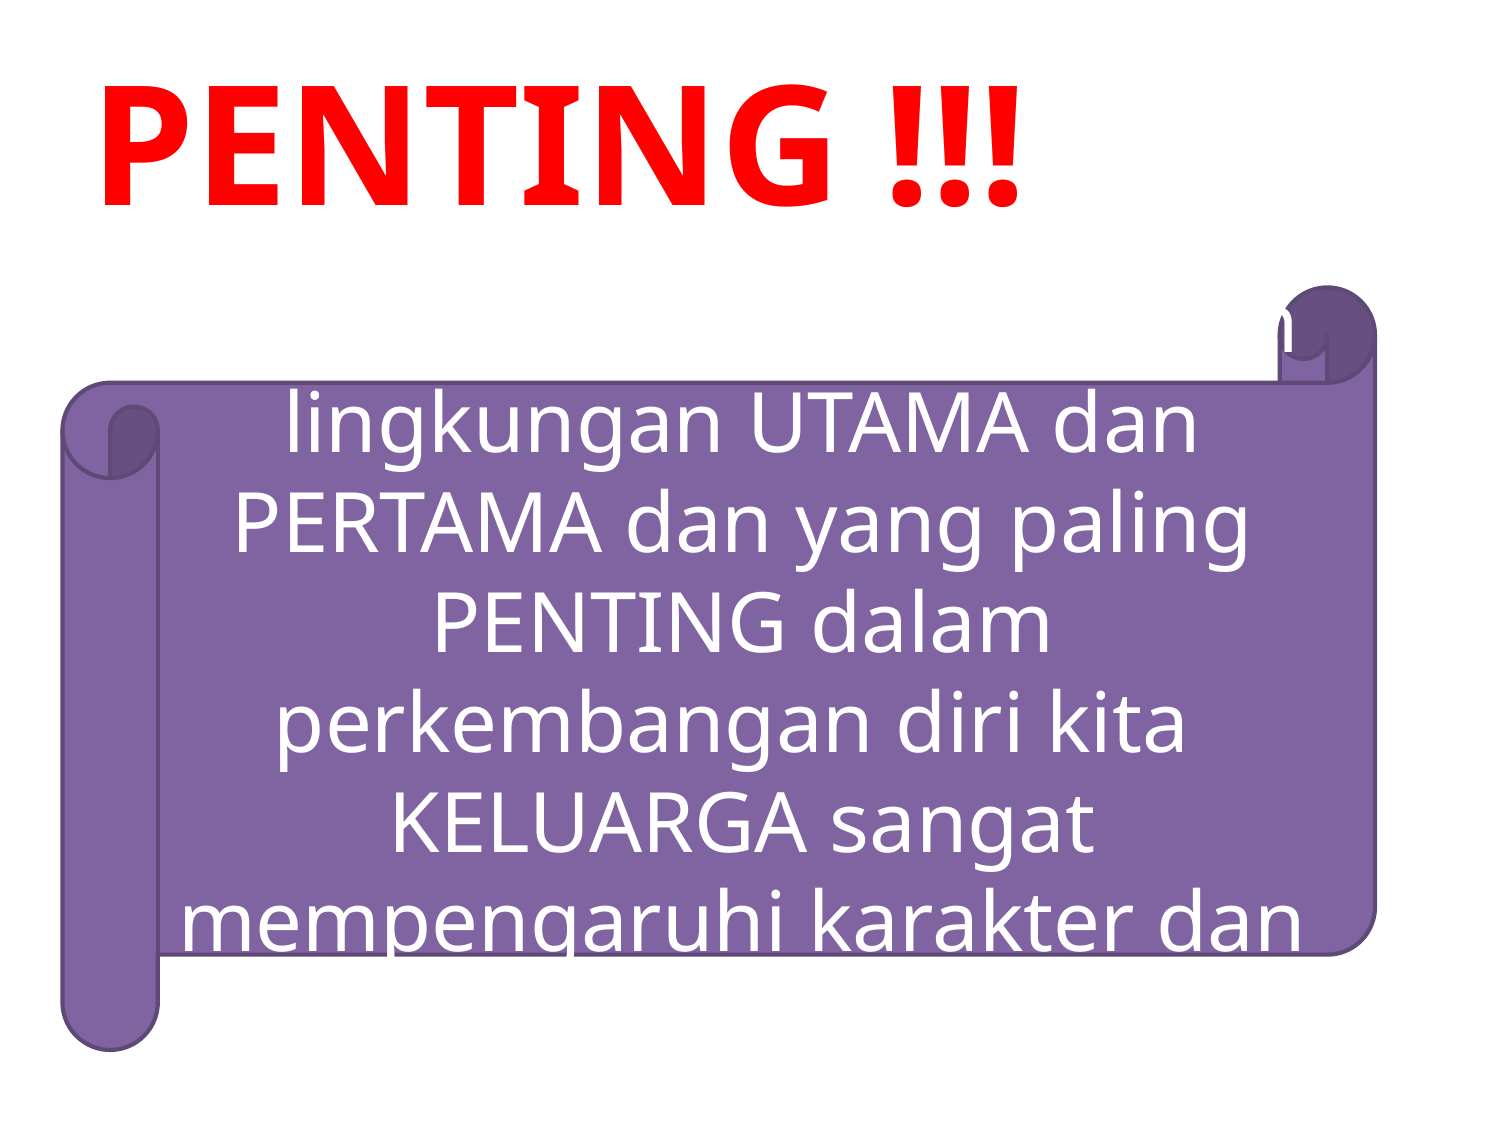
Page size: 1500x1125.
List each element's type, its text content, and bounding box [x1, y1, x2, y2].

title PENTING !!! [75, 45, 1425, 233]
text_box Lingkungan keluarga adalah lingkungan UTAMA dan PERTAMA dan yang paling PENTING dalam perkembangan diri kita KELUARGA sangat mempengaruhi karakter dan perilaku kita. [60, 285, 1378, 1053]
